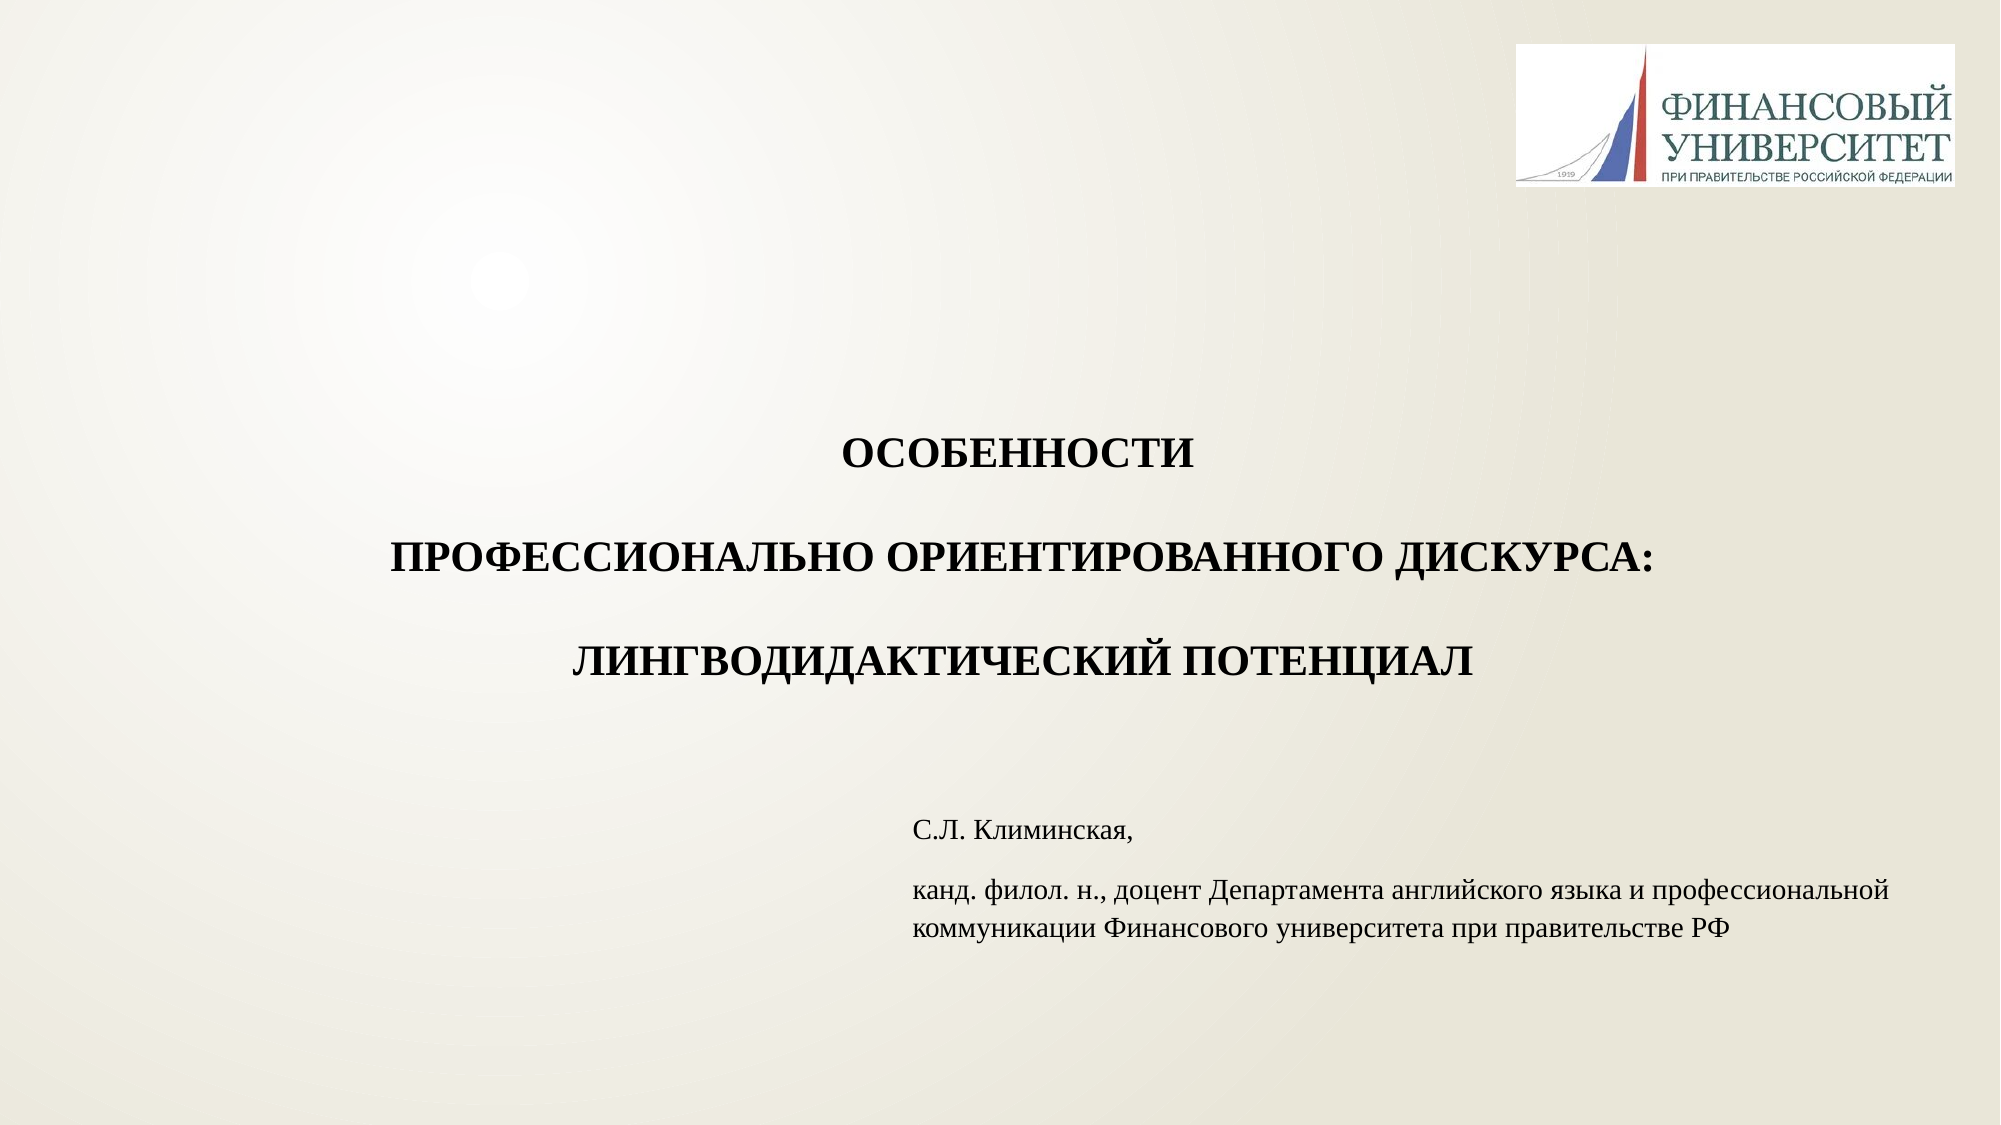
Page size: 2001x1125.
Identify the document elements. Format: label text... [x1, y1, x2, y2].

subtitle С.Л. Климинская, канд. филол. н., доцент Департаментa английского языка и профессиональной коммуникации Финансового университета при правительстве РФ [897, 740, 1983, 1010]
picture [1516, 44, 1955, 187]
title ОСОБЕННОСТИ ПРОФЕССИОНАЛЬНО ОРИЕНТИРОВАННОГО ДИСКУРСА: ЛИНГВОДИДАКТИЧЕСКИЙ ПОТЕНЦИАЛ [213, 363, 1833, 693]
